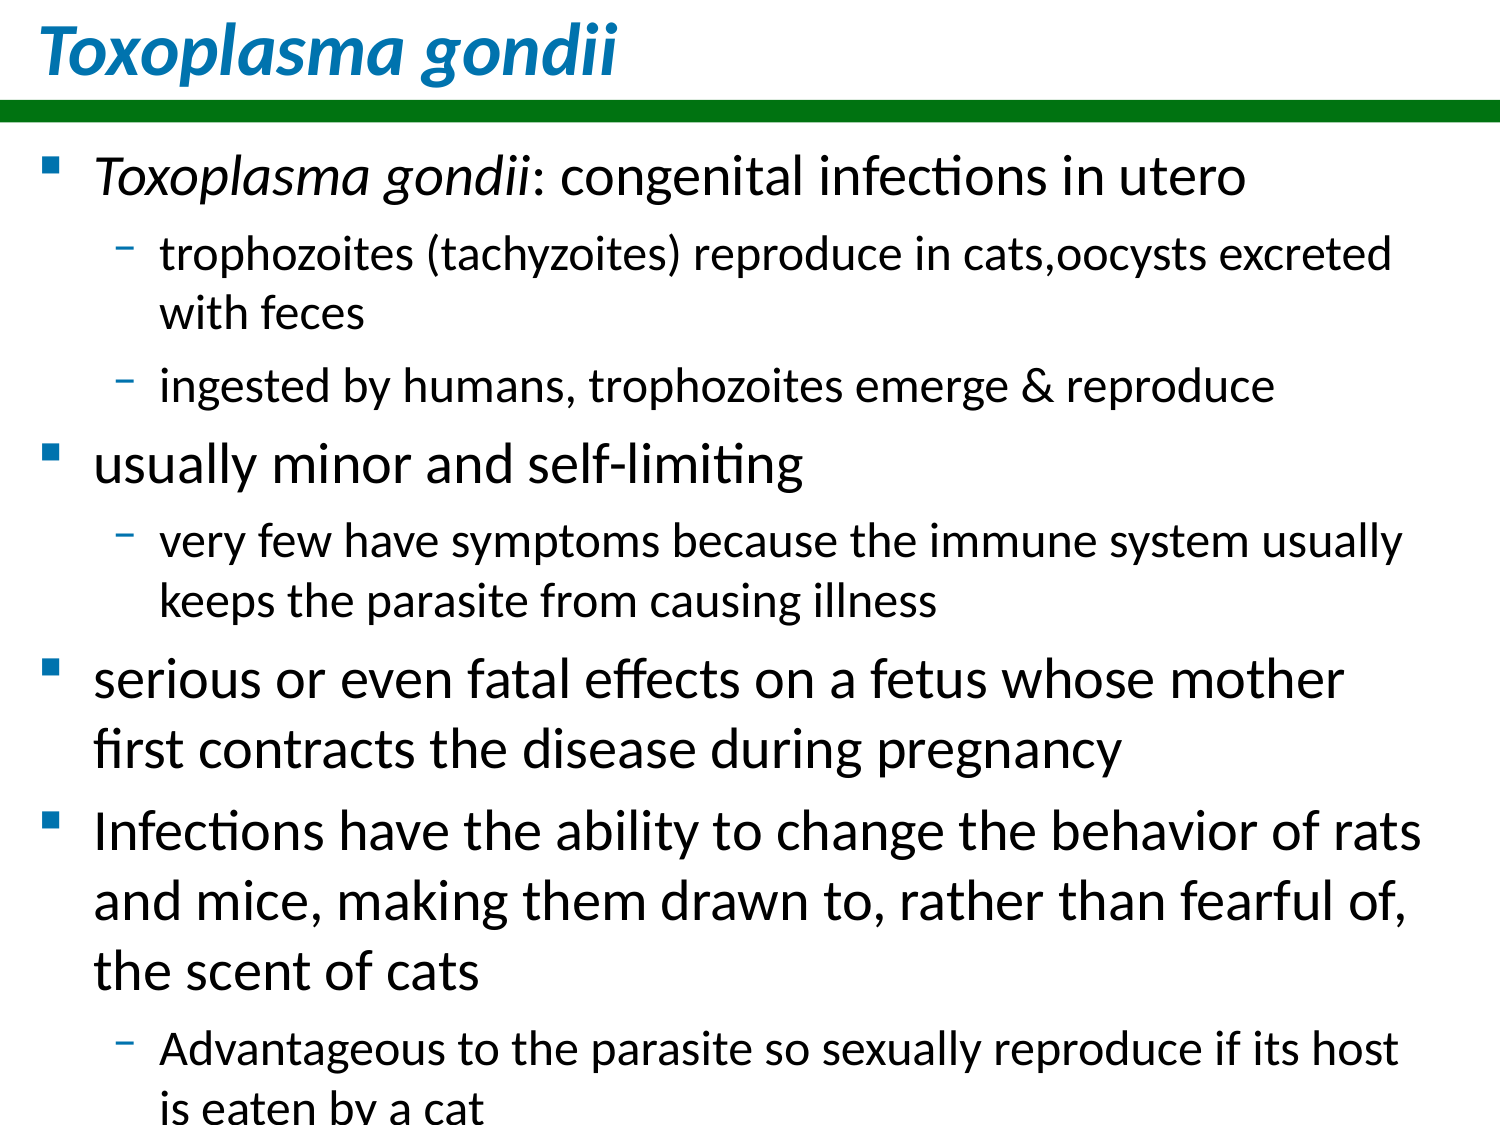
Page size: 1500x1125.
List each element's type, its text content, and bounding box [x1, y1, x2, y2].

title Toxoplasma gondii [37, 0, 1463, 113]
list Toxoplasma gondii: congenital infections in utero trophozoites (tachyzoites) reproduce in cats,oocysts excreted with feces ingested by humans, trophozoites emerge & reproduce usually minor and self-limiting very few have symptoms because the immune system usually keeps the parasite from causing illness serious or even fatal effects on a fetus whose mother first contracts the disease during pregnancy Infections have the ability to change the behavior of rats and mice, making them drawn to, rather than fearful of, the scent of cats Advantageous to the parasite so sexually reproduce if its host is eaten by a cat [36, 137, 1426, 1063]
